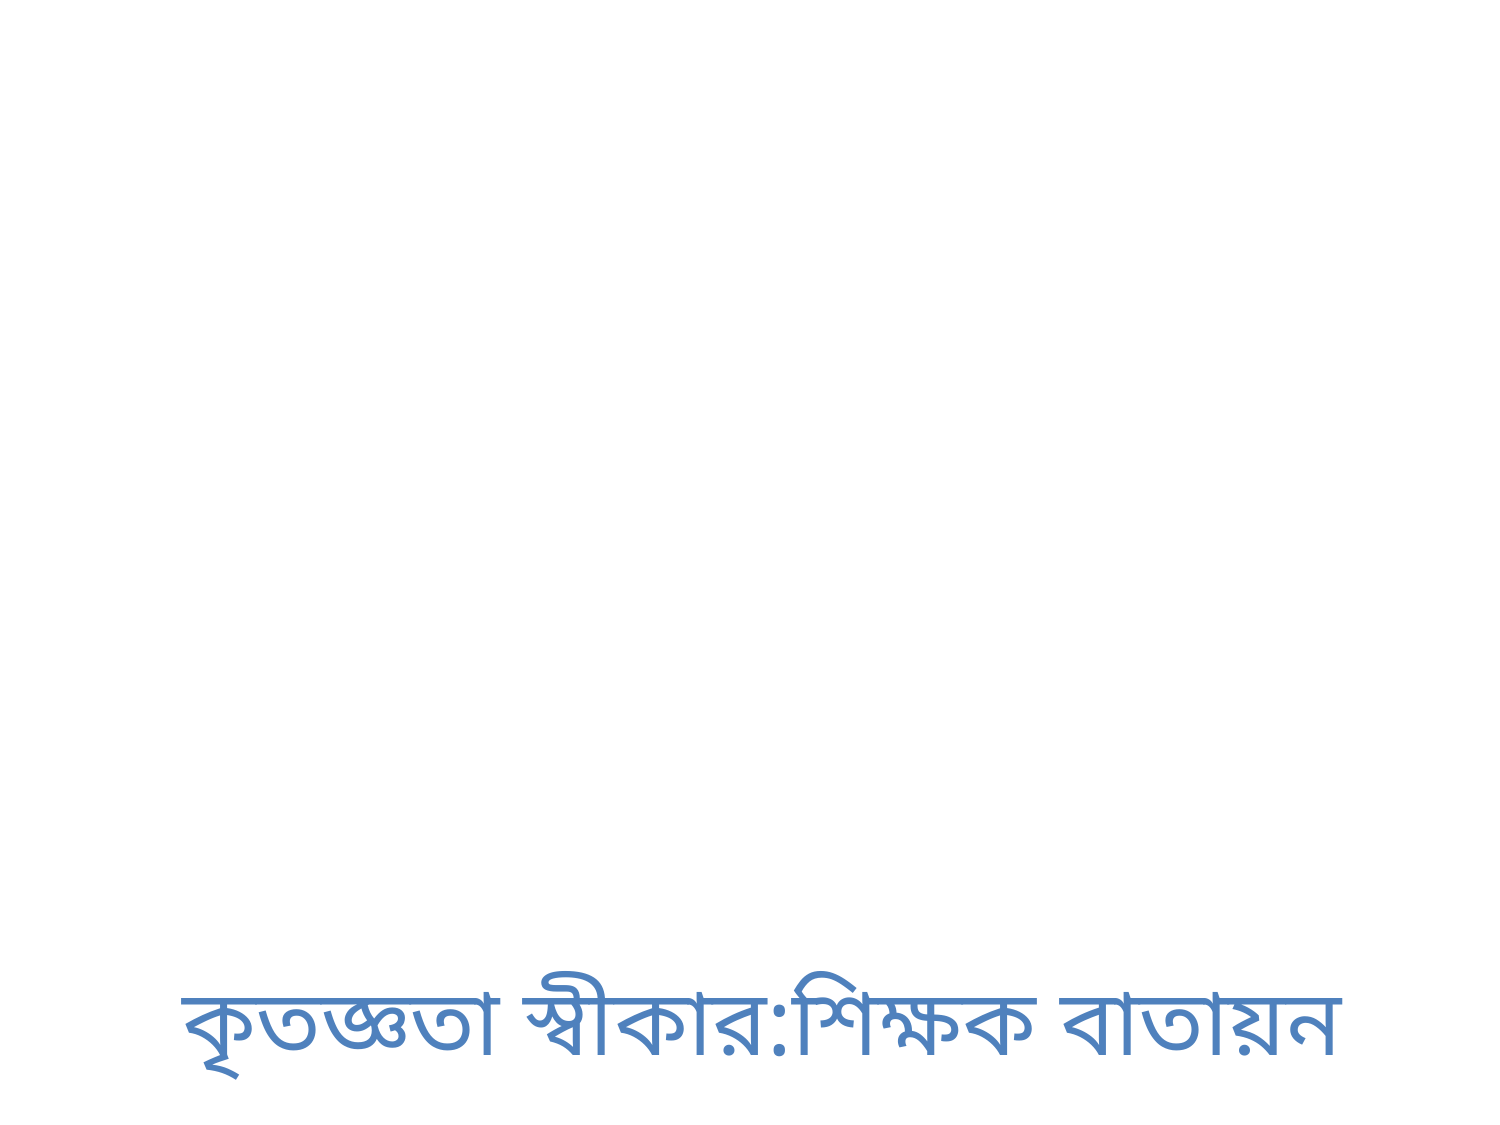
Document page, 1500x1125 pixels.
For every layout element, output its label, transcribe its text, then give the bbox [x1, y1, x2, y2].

title কৃতজ্ঞতা স্বীকার:শিক্ষক বাতায়ন [24, 924, 1500, 1113]
